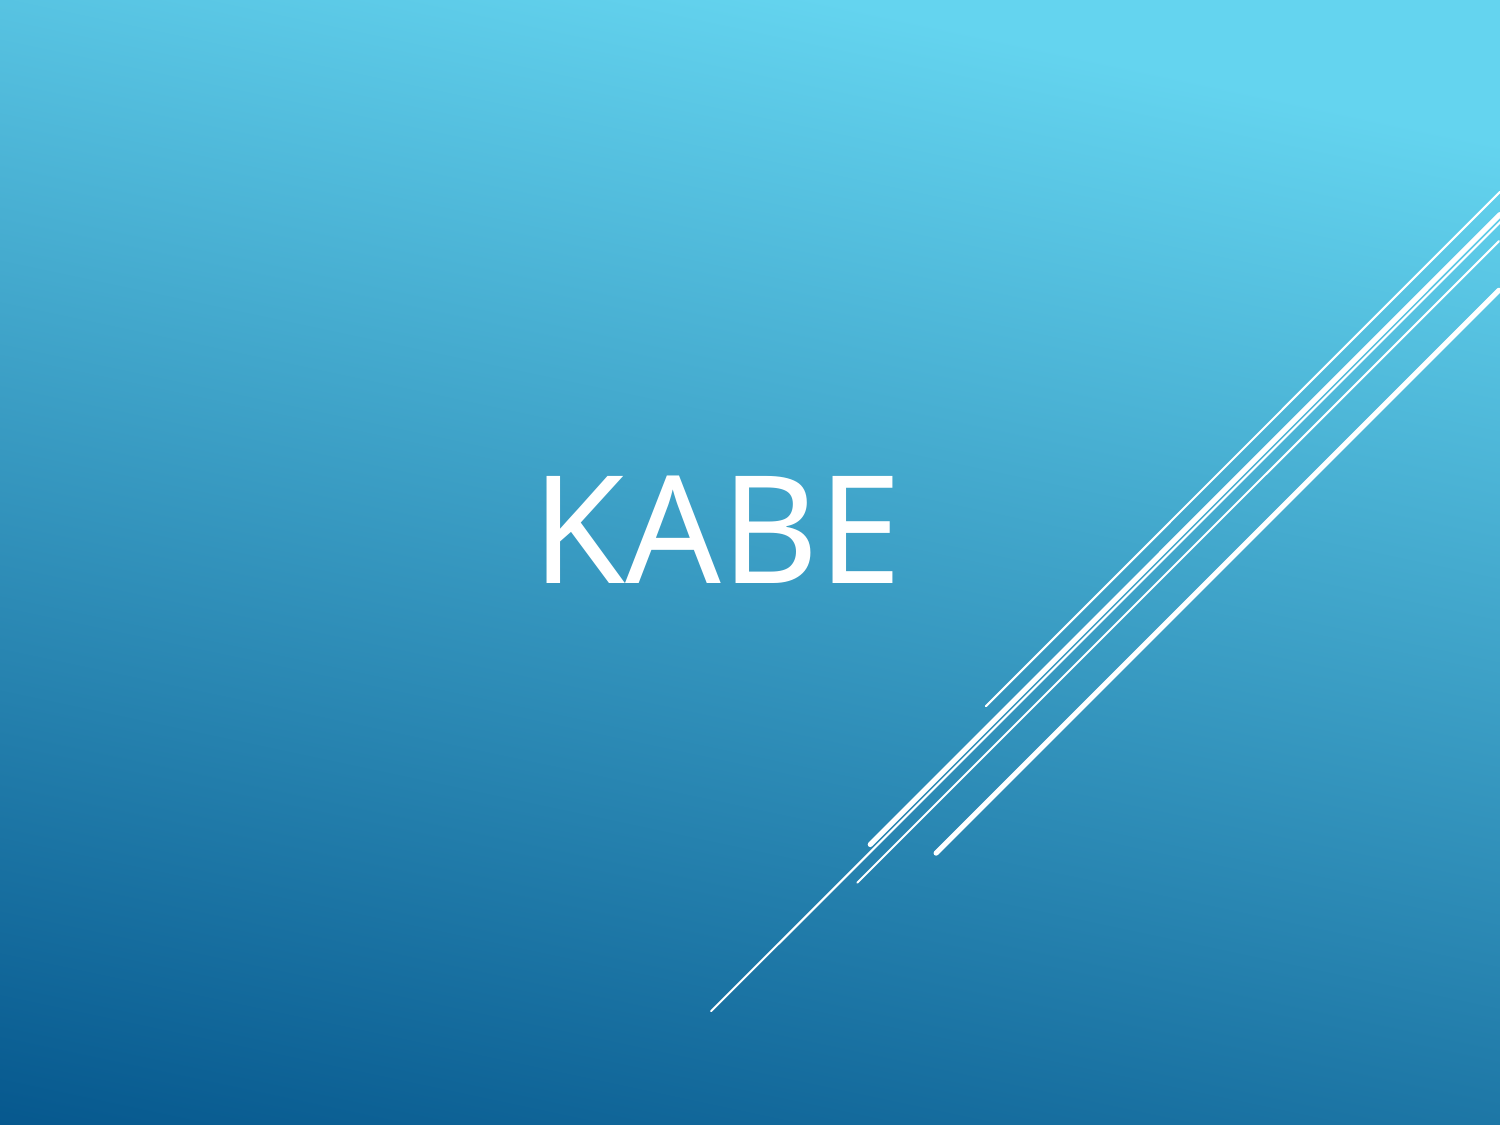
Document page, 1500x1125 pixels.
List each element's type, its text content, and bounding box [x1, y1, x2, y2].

title KABE [212, 420, 1223, 622]
